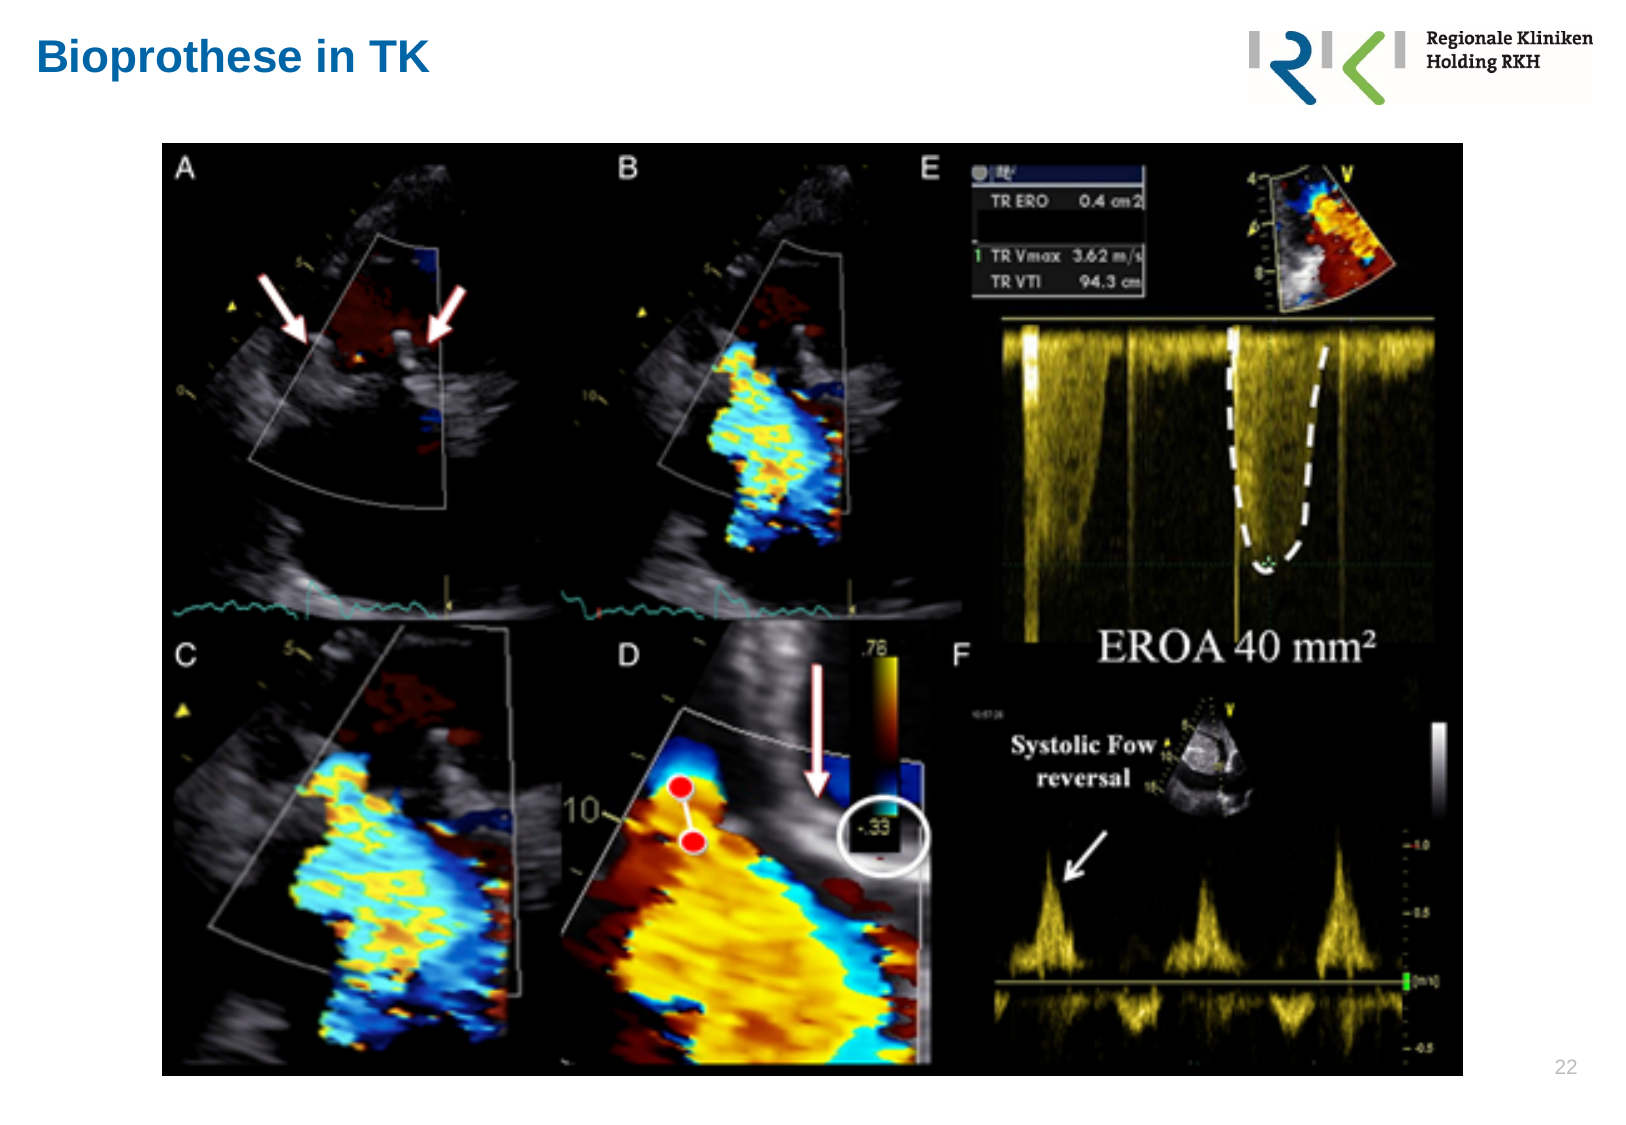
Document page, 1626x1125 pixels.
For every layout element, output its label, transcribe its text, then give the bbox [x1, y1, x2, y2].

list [162, 143, 1463, 1077]
title Bioprothese in TK [21, 7, 1238, 102]
picture [1249, 31, 1593, 105]
